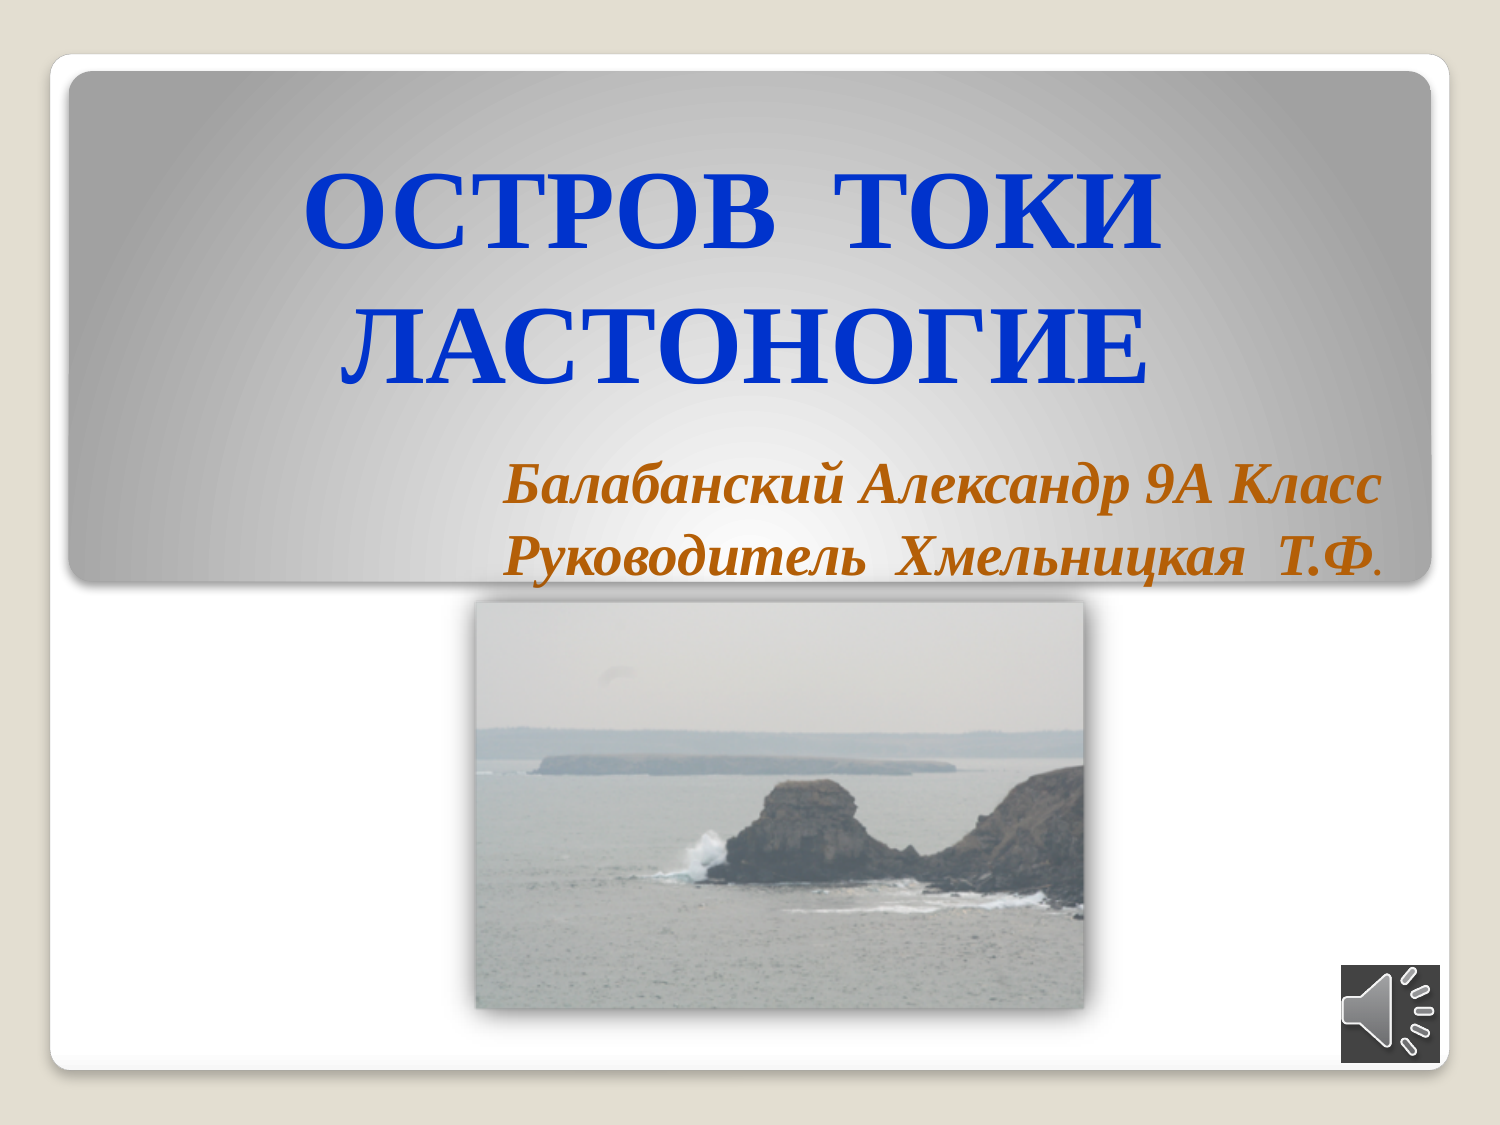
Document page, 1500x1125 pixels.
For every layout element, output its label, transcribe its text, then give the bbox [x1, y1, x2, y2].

subtitle Балабанский Александр 9А Класс Руководитель Хмельницкая Т.Ф. [123, 444, 1399, 595]
title Остров Токи ластоногие [53, 172, 1441, 414]
picture [430, 557, 1129, 1054]
picture [1340, 963, 1441, 1065]
